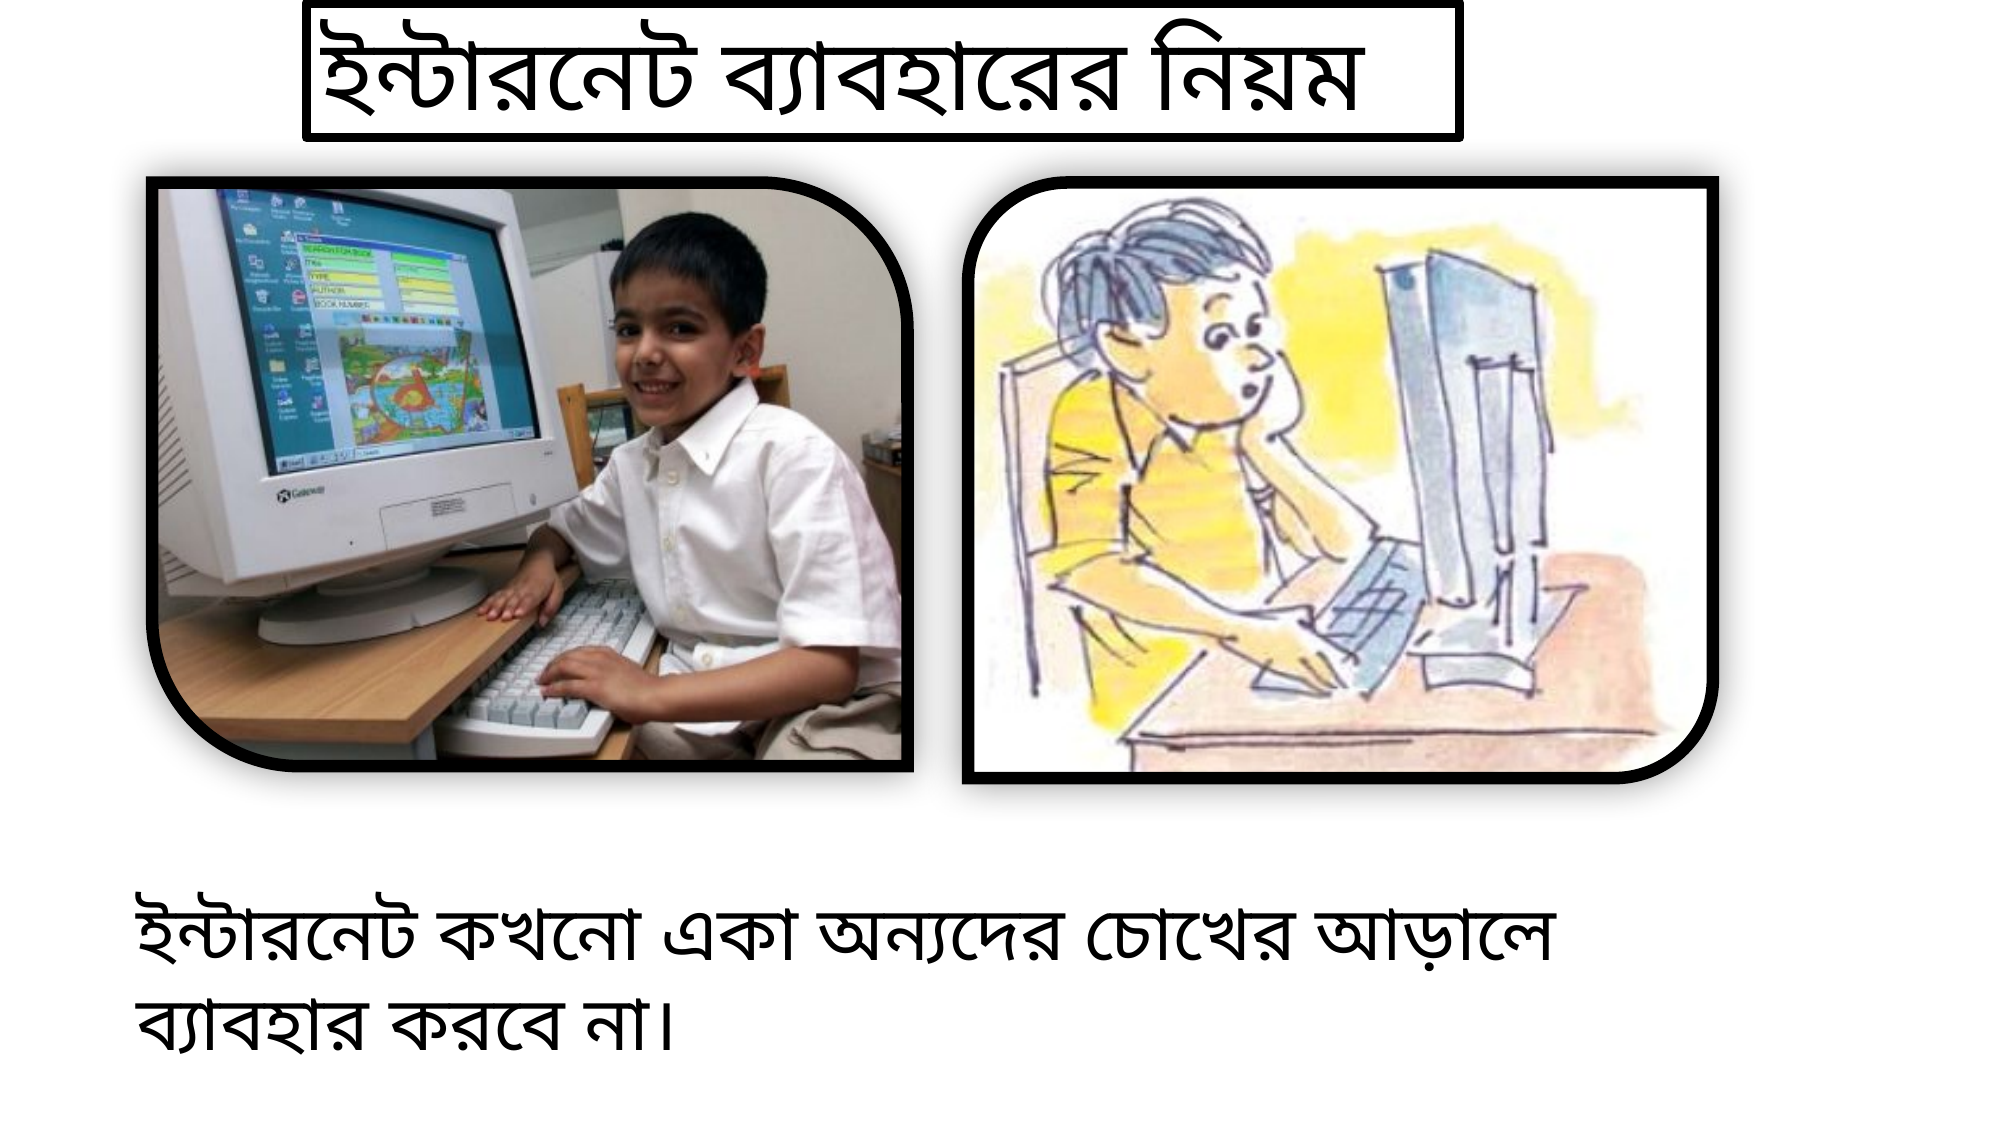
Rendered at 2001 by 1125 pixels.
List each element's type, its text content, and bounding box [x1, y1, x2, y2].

text_box ইন্টারনেট কখনো একা অন্যদের চোখের আড়ালে ব্যাবহার করবে না। [121, 877, 1694, 1073]
text_box ইন্টারনেট ব্যাবহারের নিয়ম [306, 2, 1460, 138]
picture [968, 182, 1713, 779]
picture [152, 182, 908, 767]
